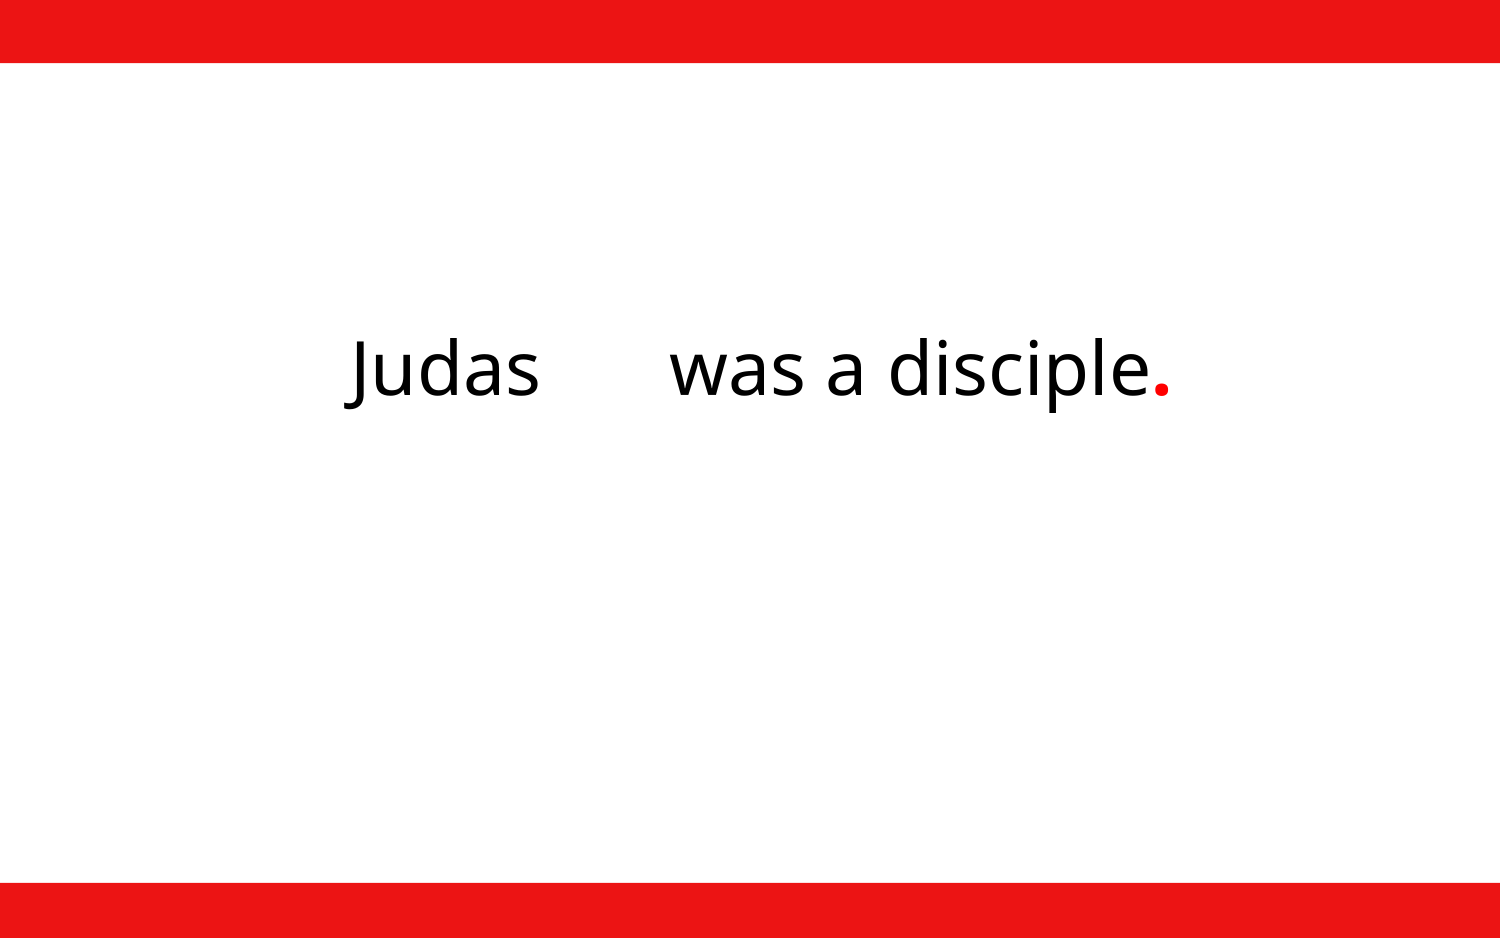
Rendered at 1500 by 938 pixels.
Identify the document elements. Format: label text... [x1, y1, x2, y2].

text_box was a disciple. [654, 267, 1274, 396]
text_box [0, 0, 1500, 64]
text_box [0, 882, 1500, 938]
list Judas [335, 267, 608, 502]
